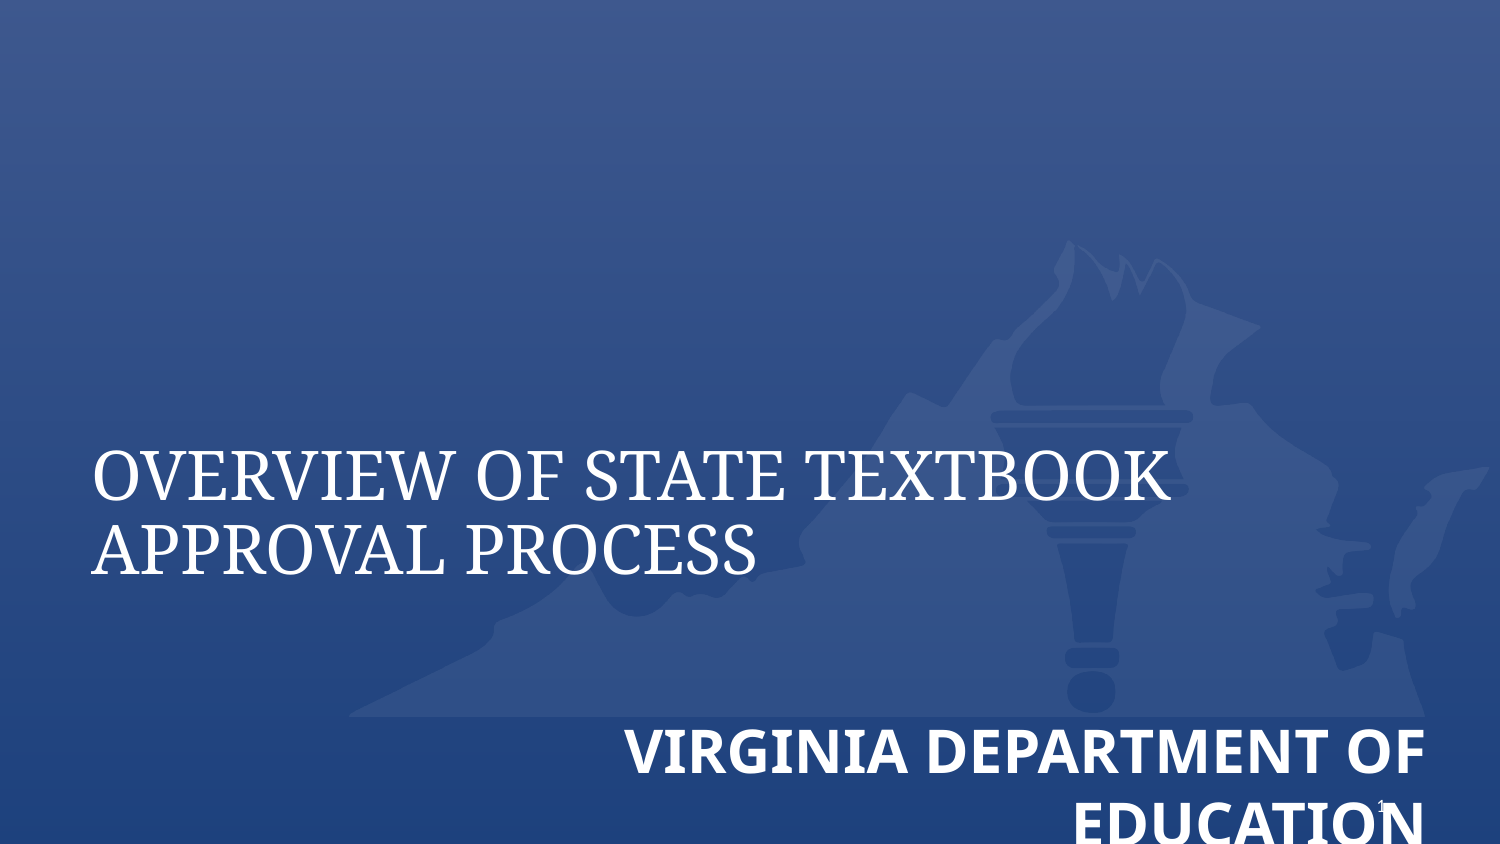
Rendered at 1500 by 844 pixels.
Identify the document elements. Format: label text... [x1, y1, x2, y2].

slide_number 1 [1059, 782, 1397, 827]
title Overview of State Textbook Approval Process [80, 391, 1192, 595]
